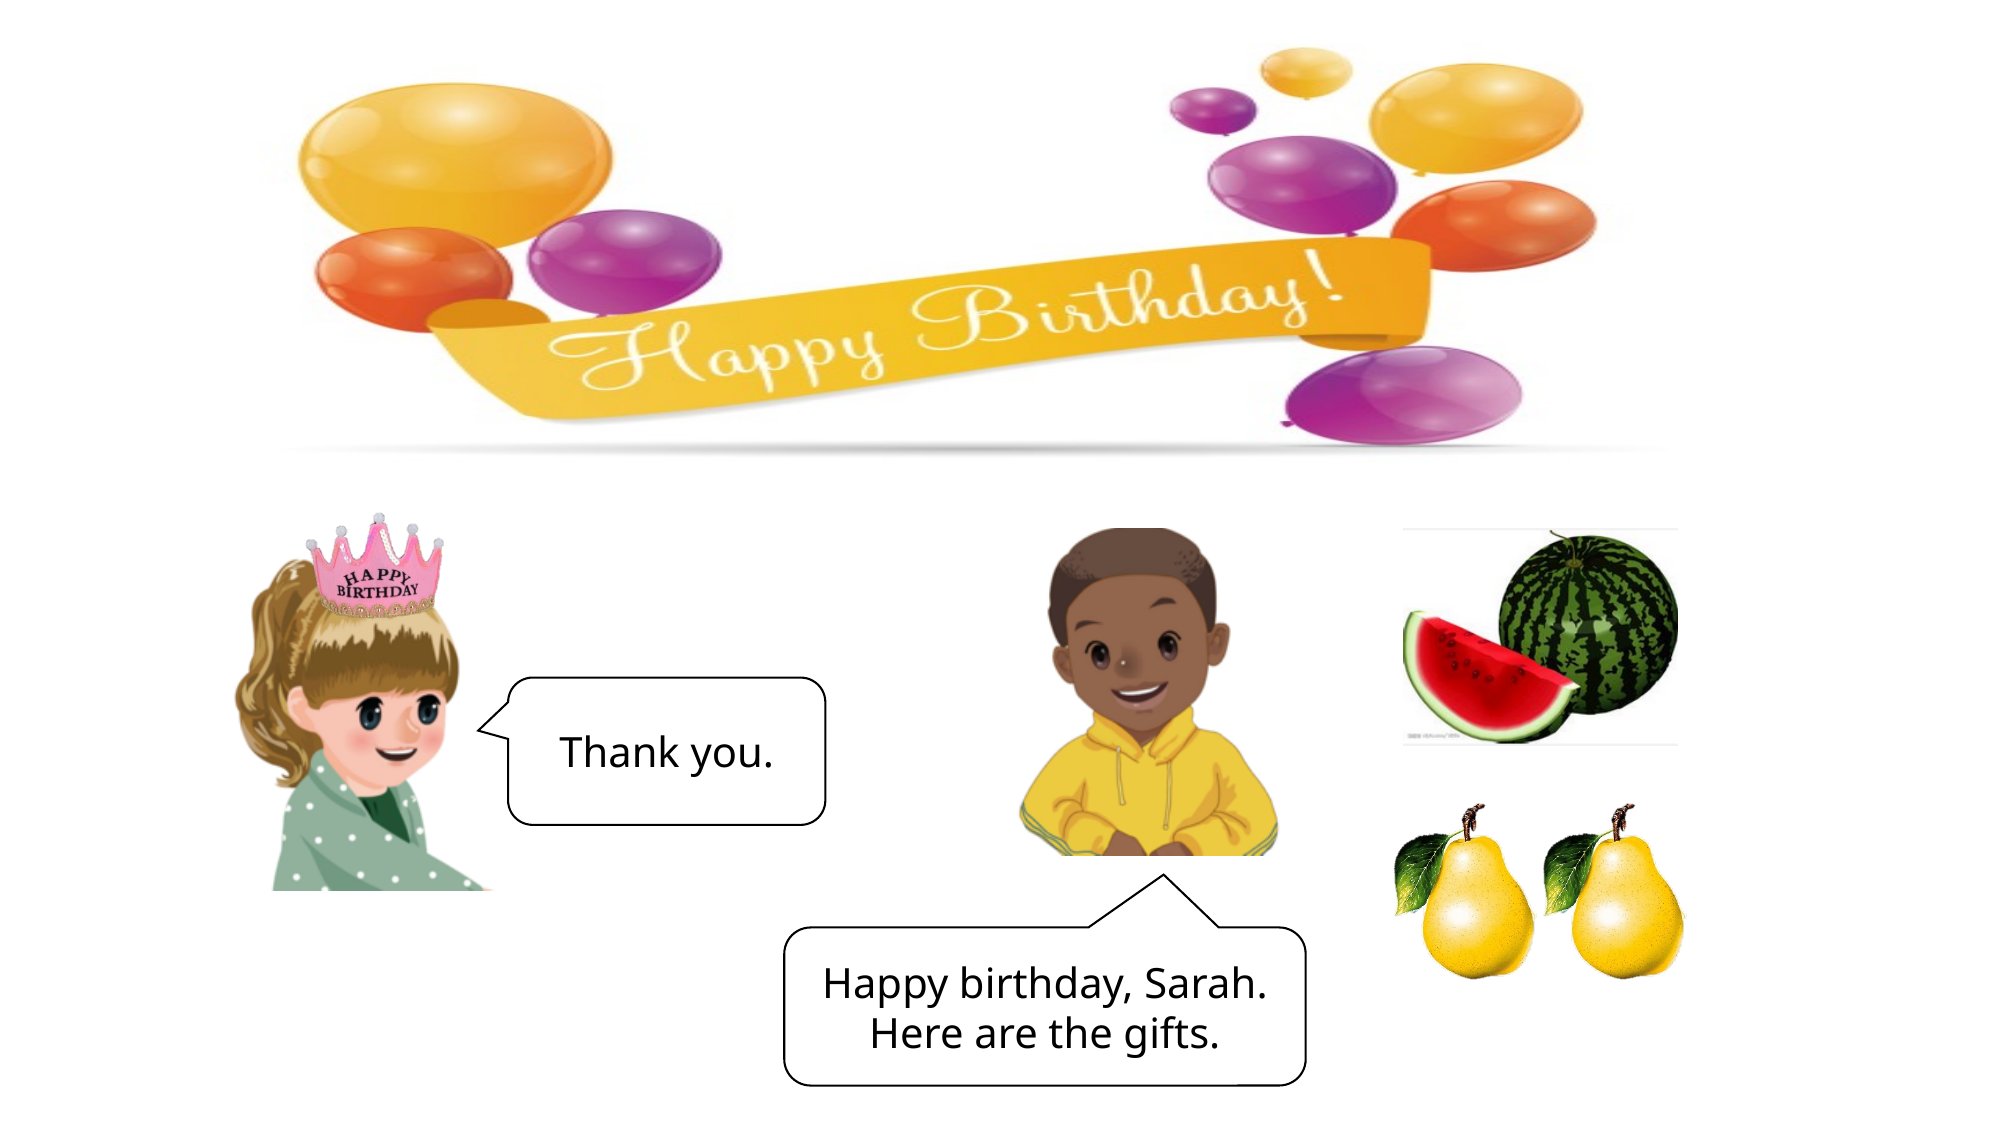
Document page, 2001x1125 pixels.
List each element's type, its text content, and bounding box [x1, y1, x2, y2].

picture [961, 528, 1306, 856]
picture [1348, 775, 1730, 1007]
text_box Happy birthday, Sarah. Here are the gifts. [783, 873, 1307, 1087]
picture [1403, 528, 1678, 746]
picture [211, 25, 1678, 891]
text_box Thank you. [555, 676, 827, 826]
